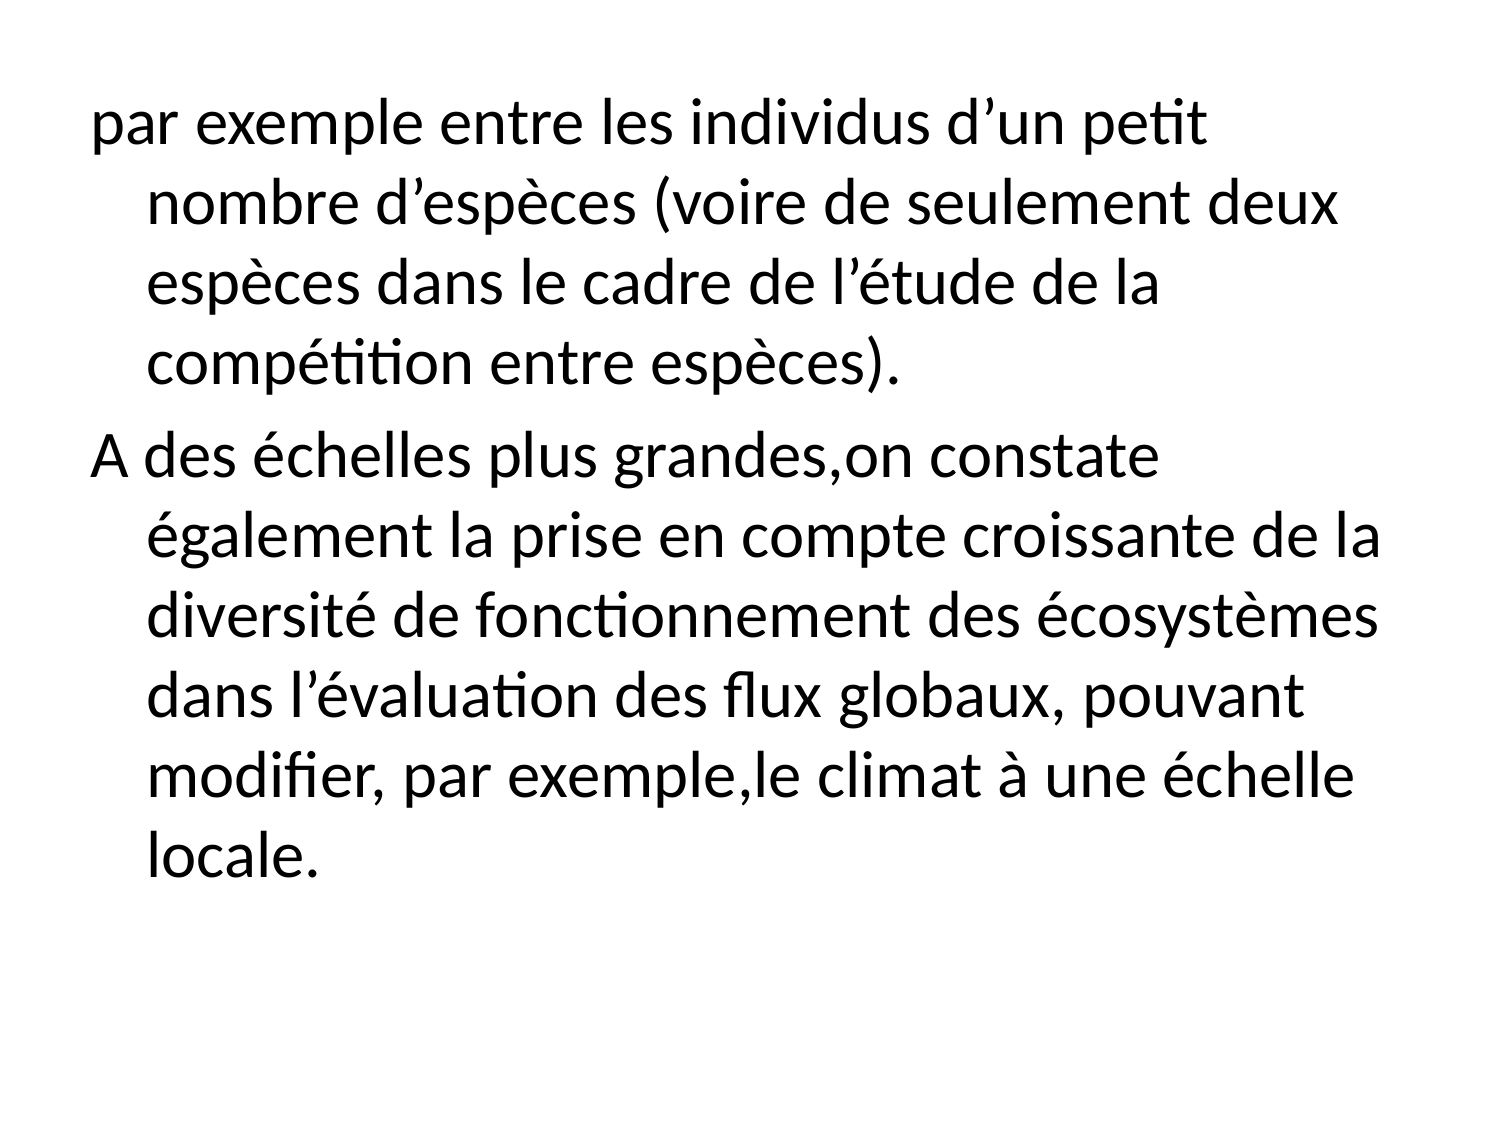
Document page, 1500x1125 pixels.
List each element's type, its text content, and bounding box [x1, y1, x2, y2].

list par exemple entre les individus d’un petit nombre d’espèces (voire de seulement deux espèces dans le cadre de l’étude de la compétition entre espèces). A des échelles plus grandes,on constate également la prise en compte croissante de la diversité de fonctionnement des écosystèmes dans l’évaluation des flux globaux, pouvant modifier, par exemple,le climat à une échelle locale. [75, 70, 1425, 1055]
